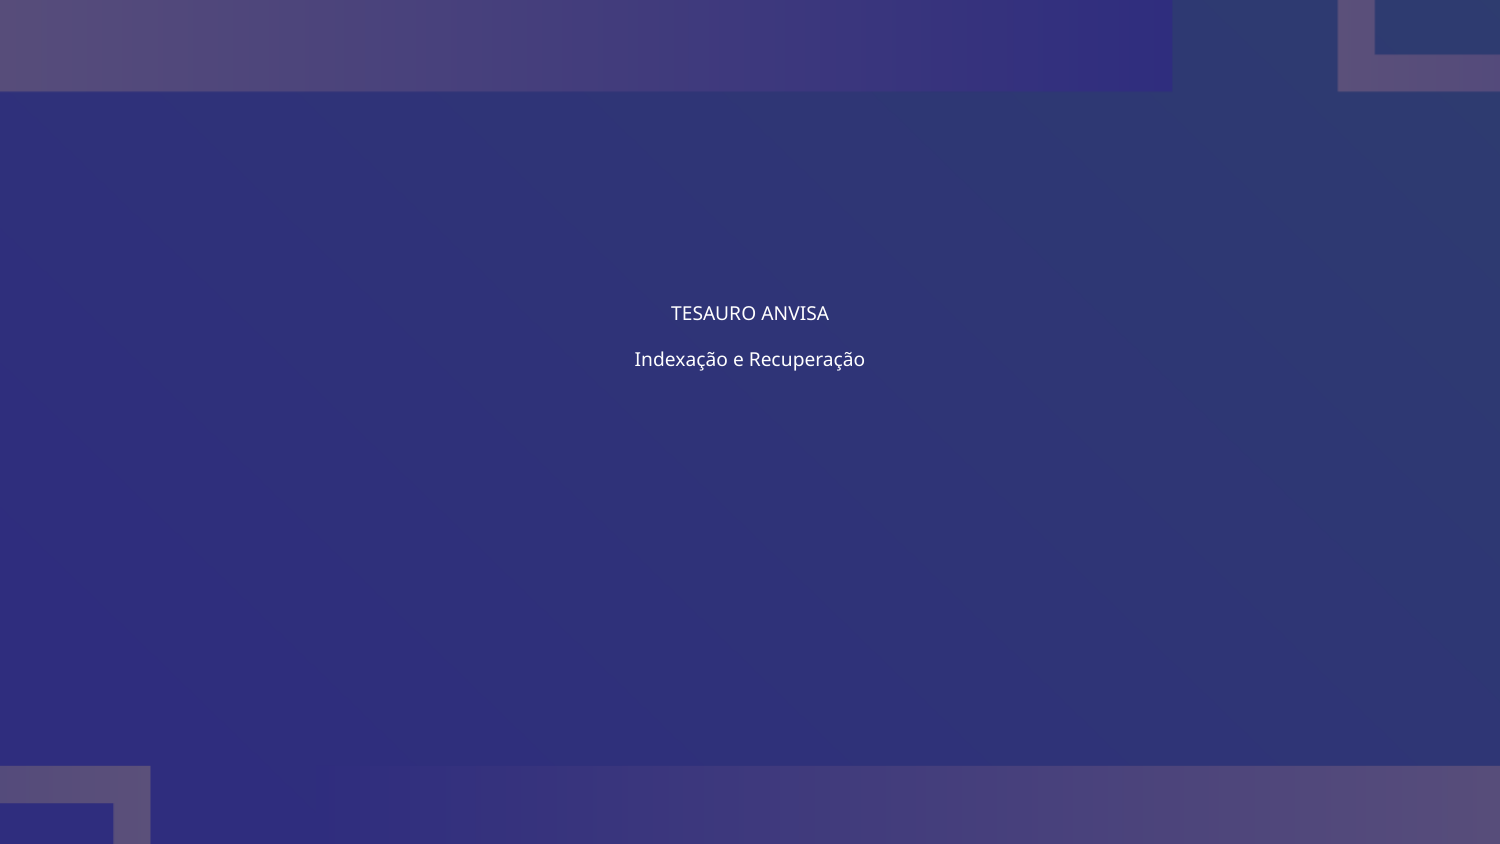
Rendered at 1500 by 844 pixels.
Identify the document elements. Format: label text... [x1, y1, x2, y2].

picture [0, 0, 1500, 844]
title TESAURO ANVISA Indexação e Recuperação [251, 285, 1249, 409]
